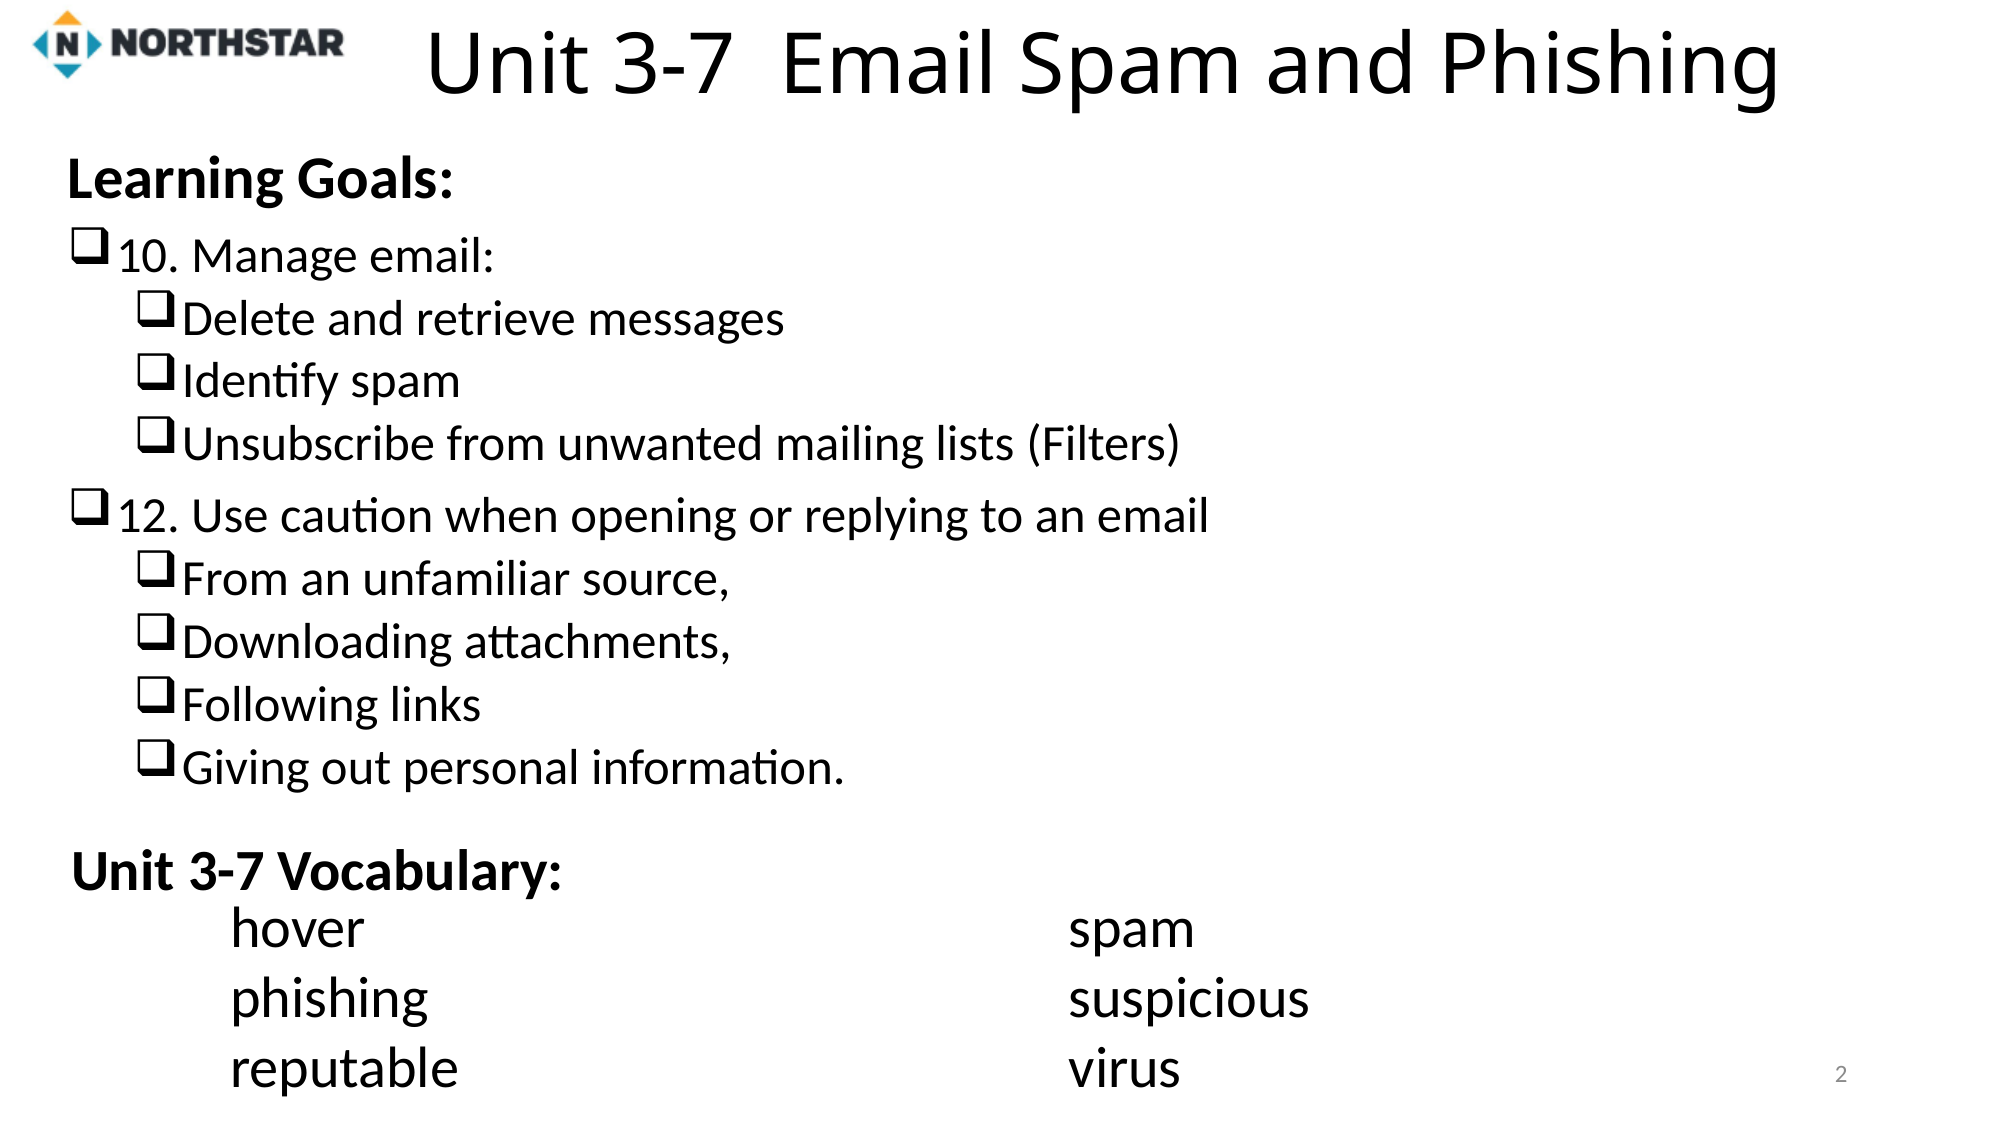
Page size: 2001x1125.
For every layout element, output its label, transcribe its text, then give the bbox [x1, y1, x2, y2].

text_box Unit 3-7 Vocabulary: [56, 824, 579, 909]
slide_number 2 [1412, 1042, 1863, 1103]
list Learning Goals: 10. Manage email: Delete and retrieve messages Identify spam Unsubscribe from unwanted mailing lists (Filters) 12. Use caution when opening or replying to an email From an unfamiliar source, Downloading attachments, Following links Giving out personal information. [52, 138, 1681, 805]
picture [0, 0, 354, 87]
title Unit 3-7 Email Spam and Phishing [409, 12, 2000, 119]
text_box hover phishing reputable spam suspicious virus [215, 881, 1923, 1125]
